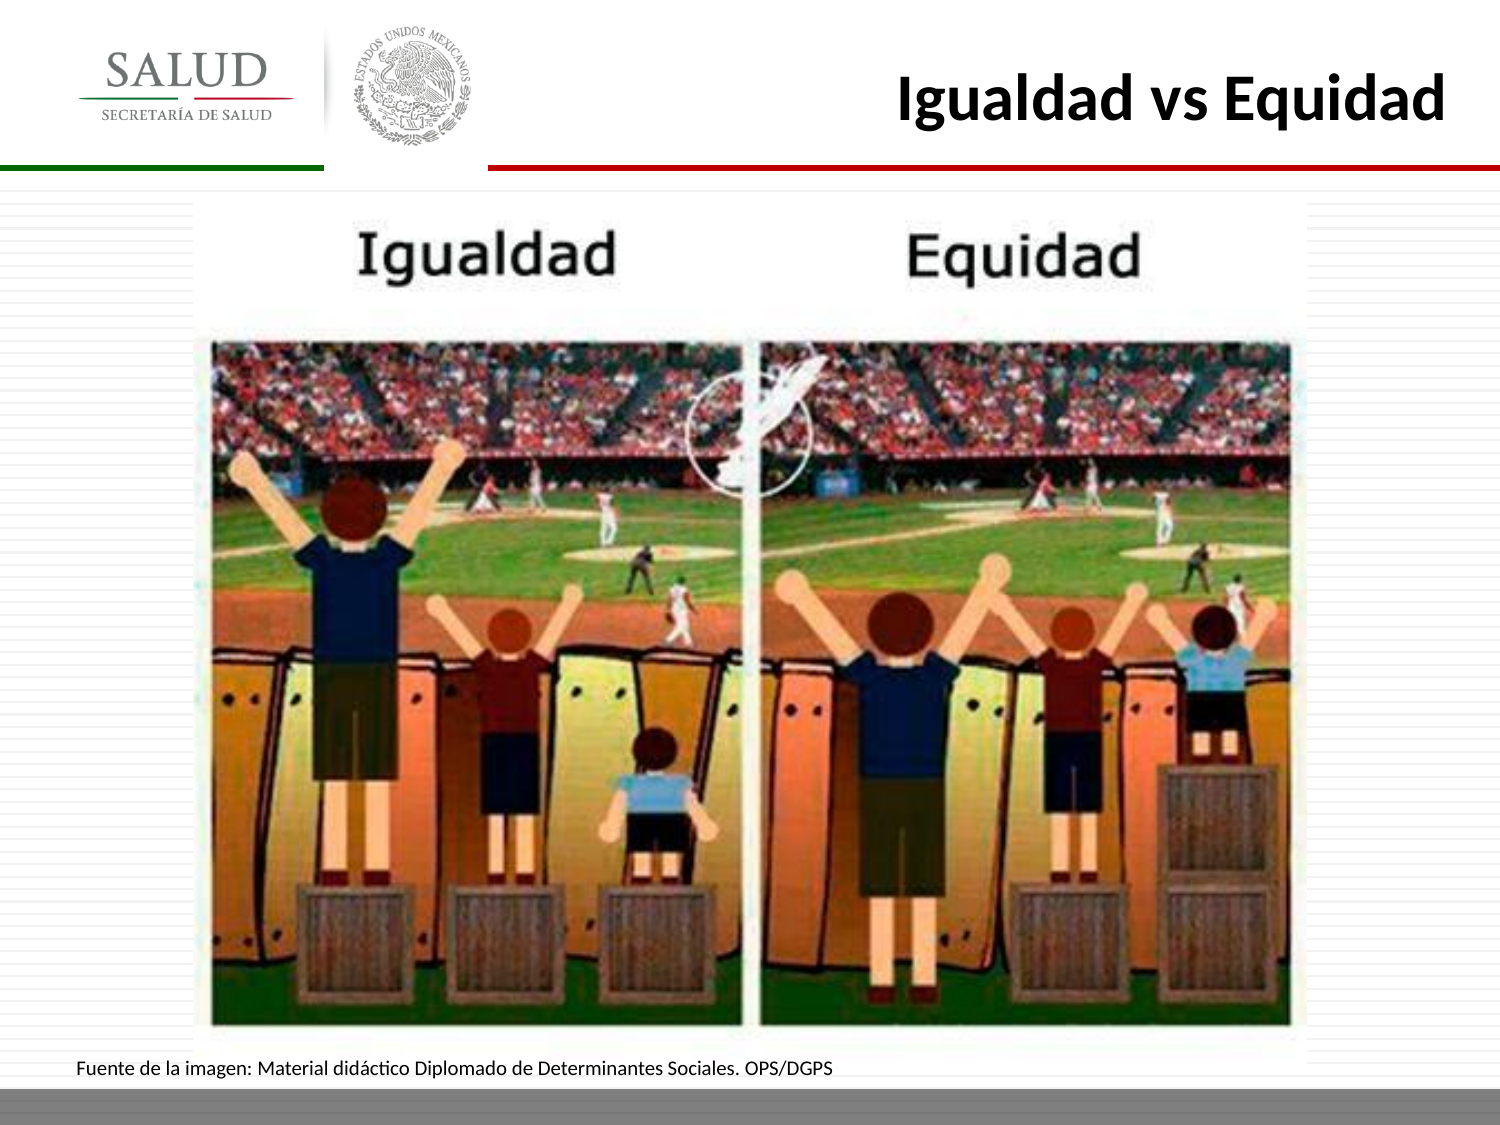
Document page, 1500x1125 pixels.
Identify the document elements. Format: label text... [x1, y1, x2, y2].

picture [193, 203, 1307, 1068]
text_box Fuente de la imagen: Material didáctico Diplomado de Determinantes Sociales. OPS/DGPS [61, 1047, 1481, 1087]
text_box Igualdad vs Equidad [880, 46, 1465, 142]
picture [78, 26, 471, 146]
